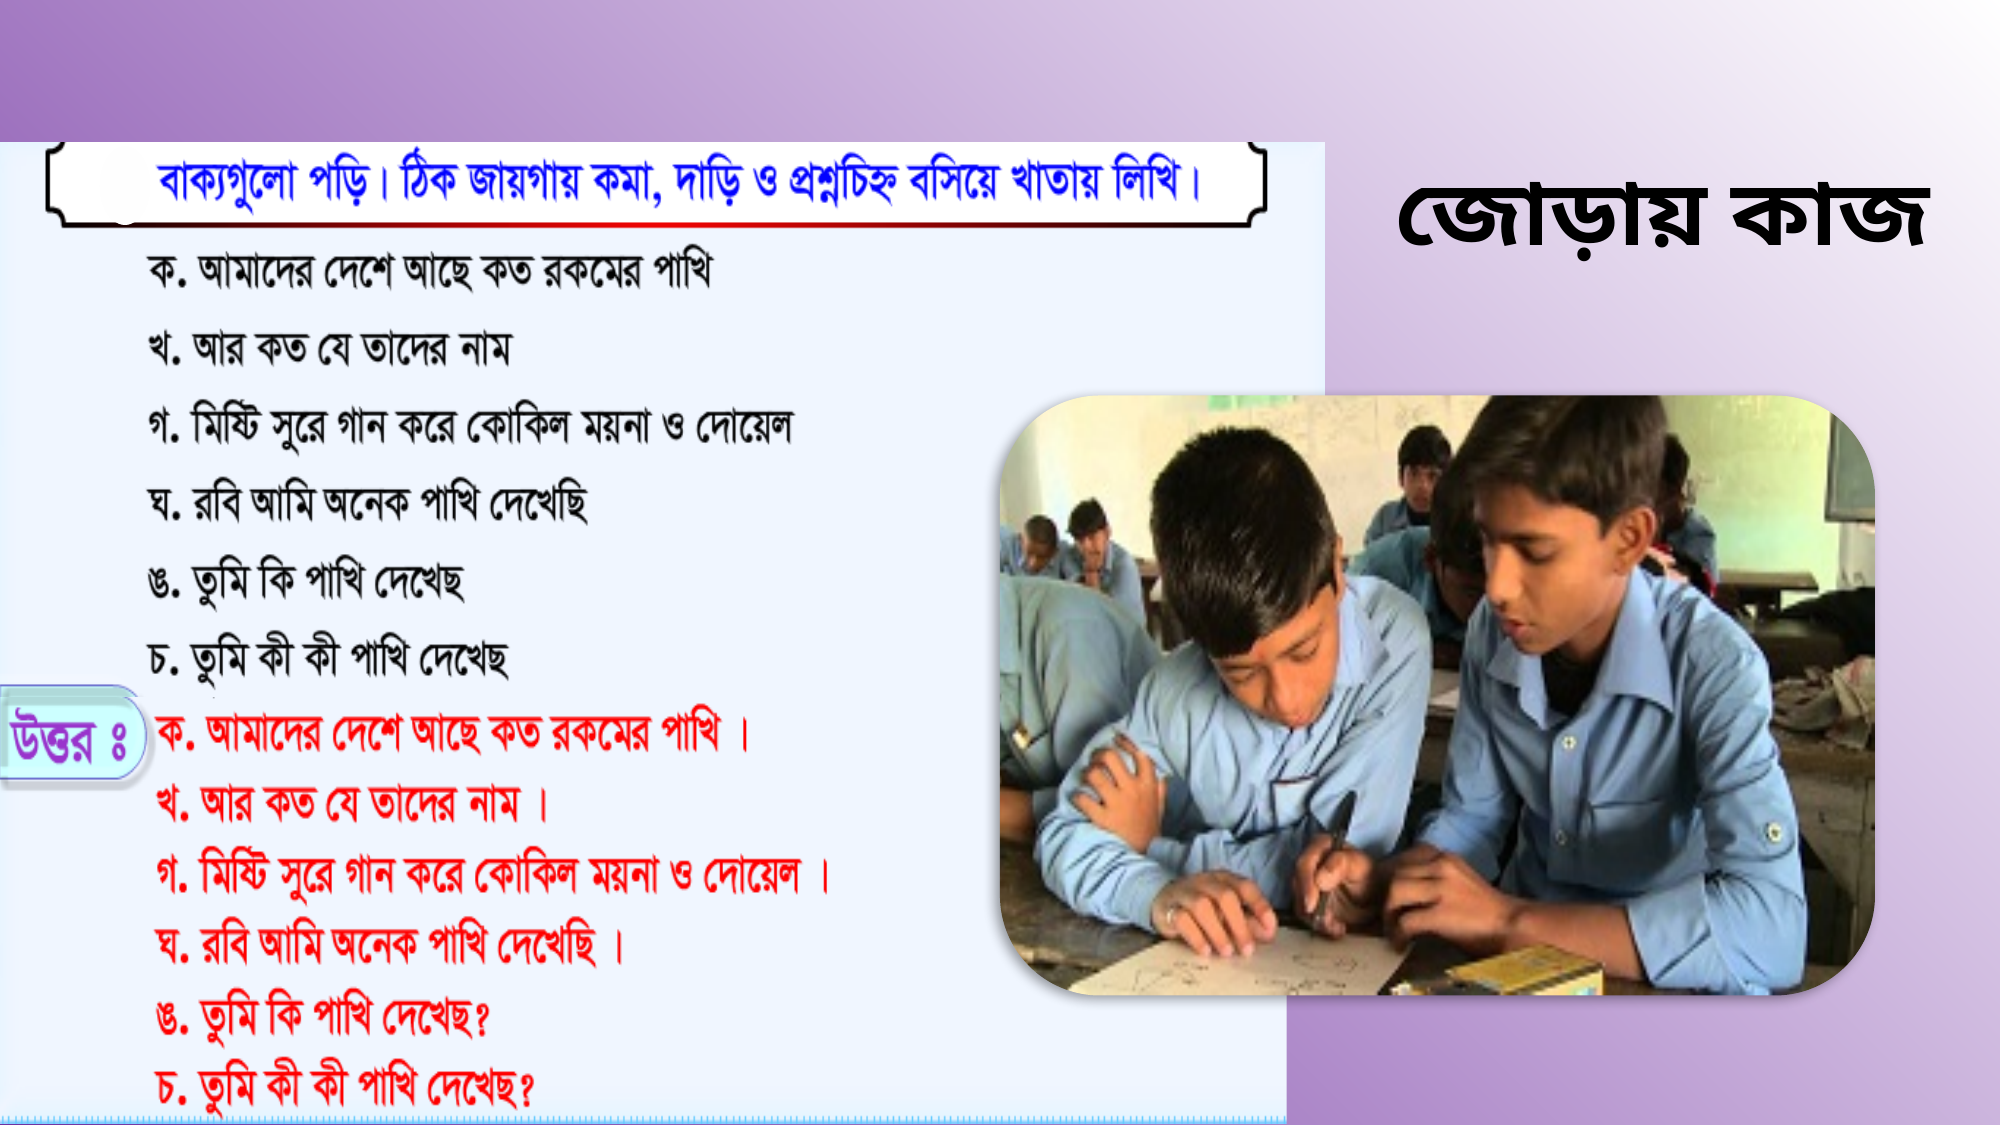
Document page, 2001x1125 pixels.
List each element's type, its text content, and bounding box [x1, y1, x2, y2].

picture [0, 395, 1875, 1125]
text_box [0, 142, 1325, 697]
text_box জোড়ায় কাজ [1373, 146, 1952, 272]
